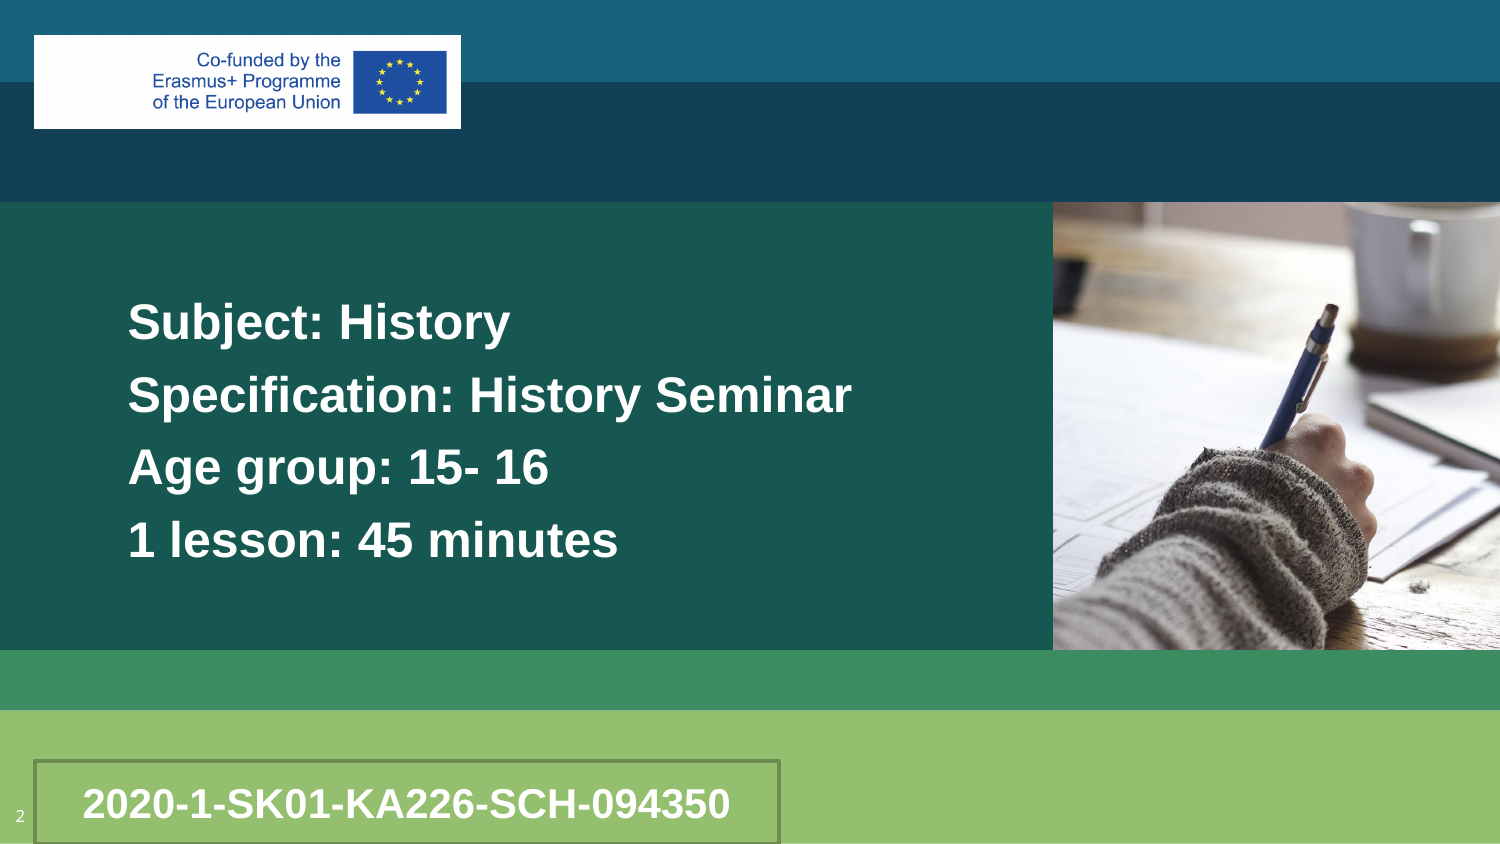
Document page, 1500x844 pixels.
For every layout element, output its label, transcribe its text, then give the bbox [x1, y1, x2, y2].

picture [1053, 202, 1500, 651]
text_box 2020-1-SK01-KA226-SCH-094350 [34, 760, 779, 844]
slide_number ‹#› [0, 790, 34, 844]
subtitle Subject: History Specification: History Seminar Age group: 15- 16 1 lesson: 45 minutes [112, 206, 966, 650]
picture [34, 34, 461, 130]
